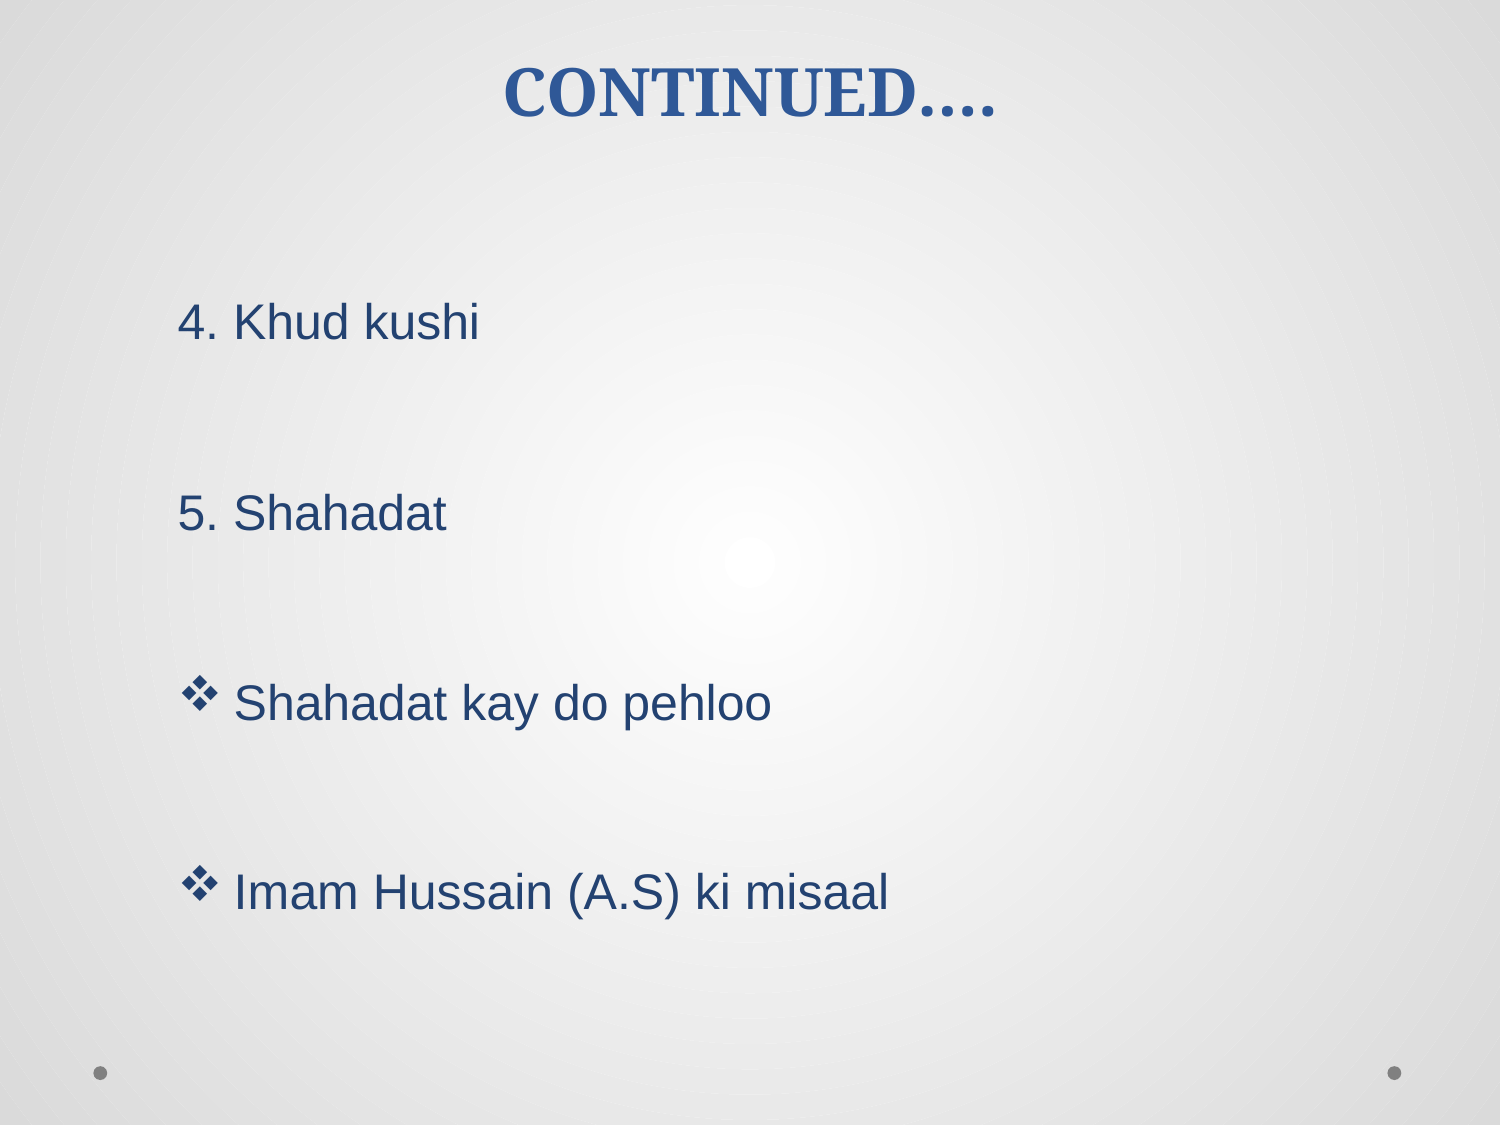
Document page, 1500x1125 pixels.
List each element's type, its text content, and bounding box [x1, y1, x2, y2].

subtitle 4. Khud kushi 5. Shahadat Shahadat kay do pehloo Imam Hussain (A.S) ki misaal [162, 162, 1338, 1125]
title CONTINUED…. [0, 0, 1500, 138]
